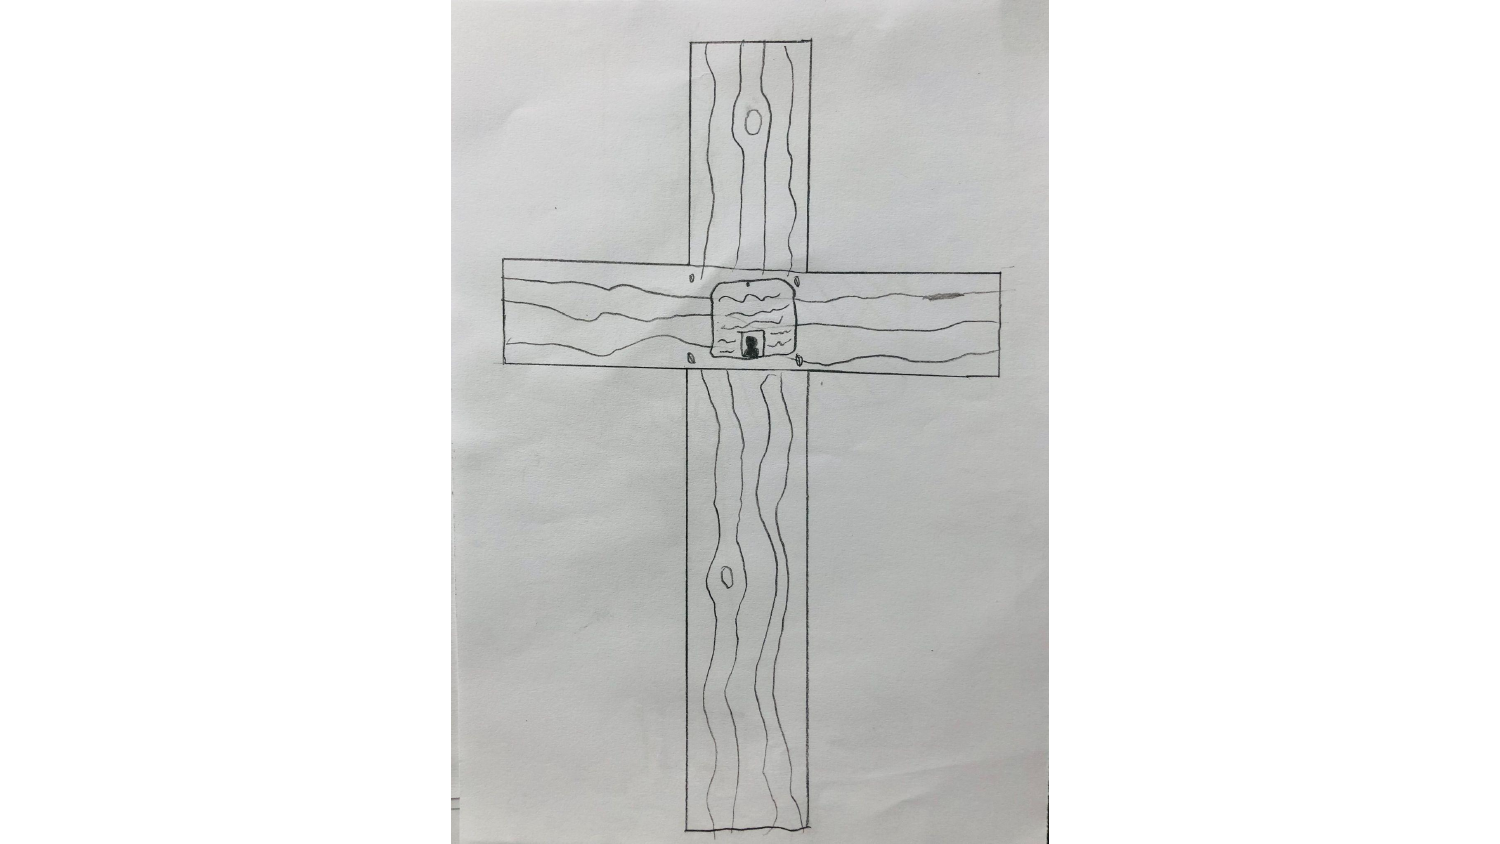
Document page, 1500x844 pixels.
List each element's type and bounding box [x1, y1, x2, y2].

picture [451, 0, 1049, 844]
